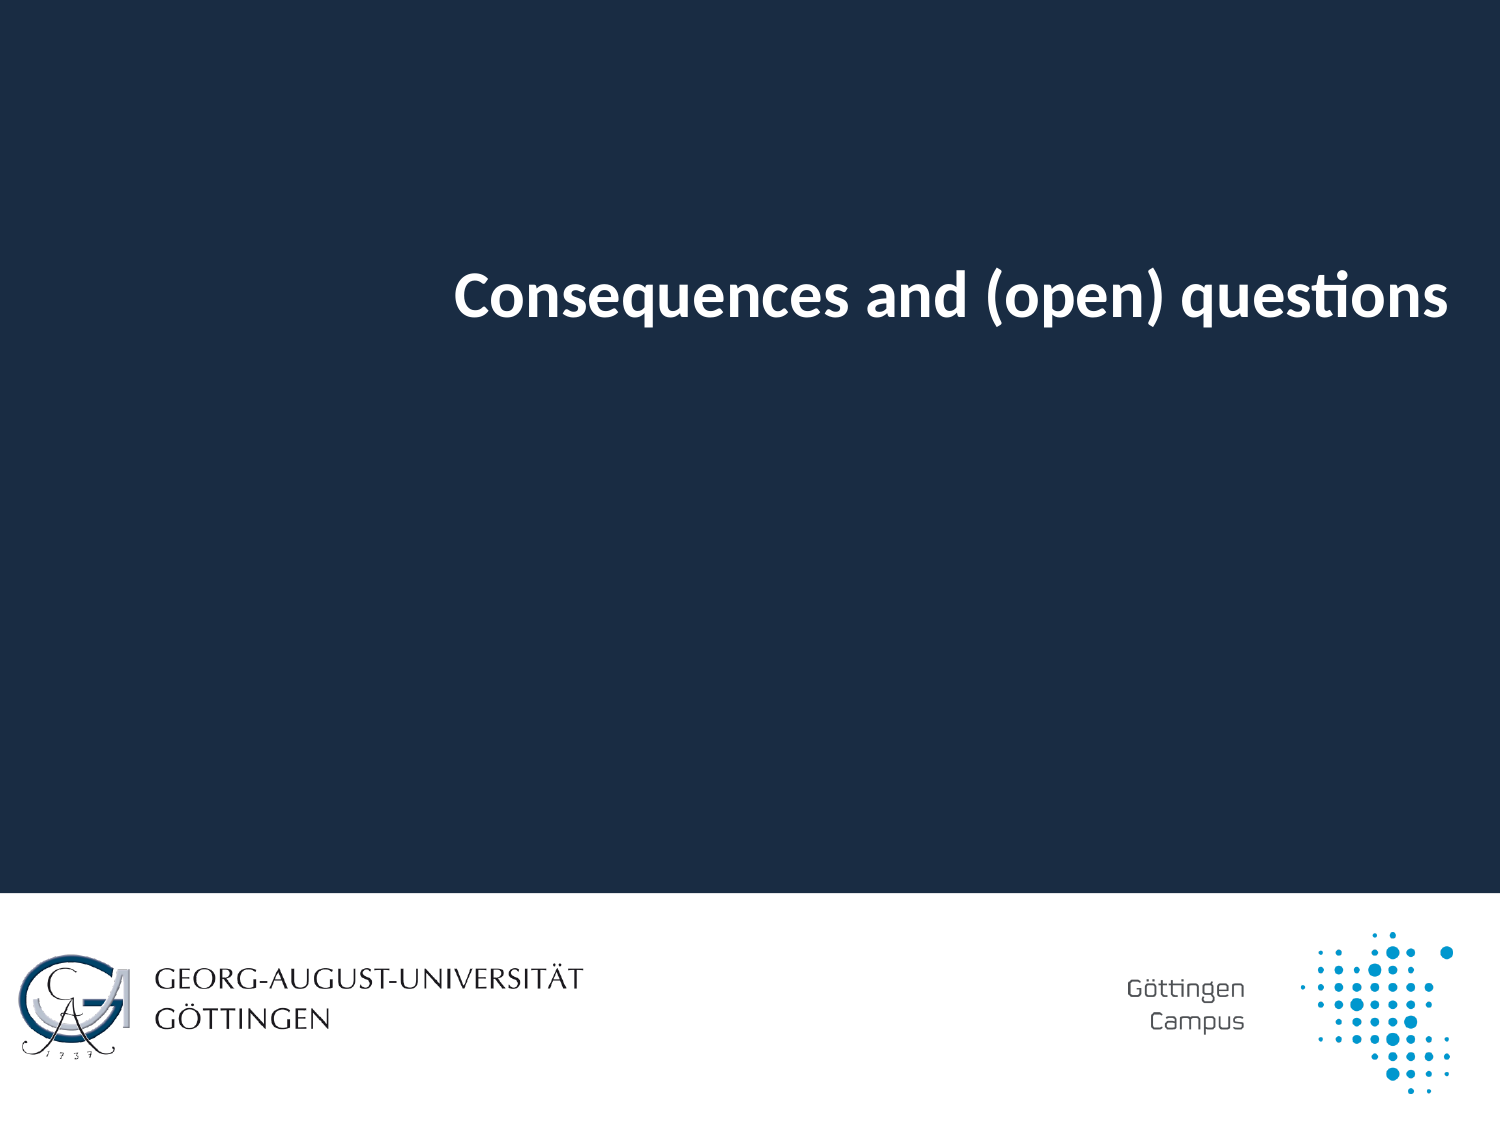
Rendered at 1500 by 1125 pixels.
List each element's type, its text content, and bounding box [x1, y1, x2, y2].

picture [1127, 932, 1453, 1095]
text_box Consequences and (open) questions [123, 243, 1465, 339]
text_box [0, 0, 1500, 895]
picture [2, 951, 594, 1064]
